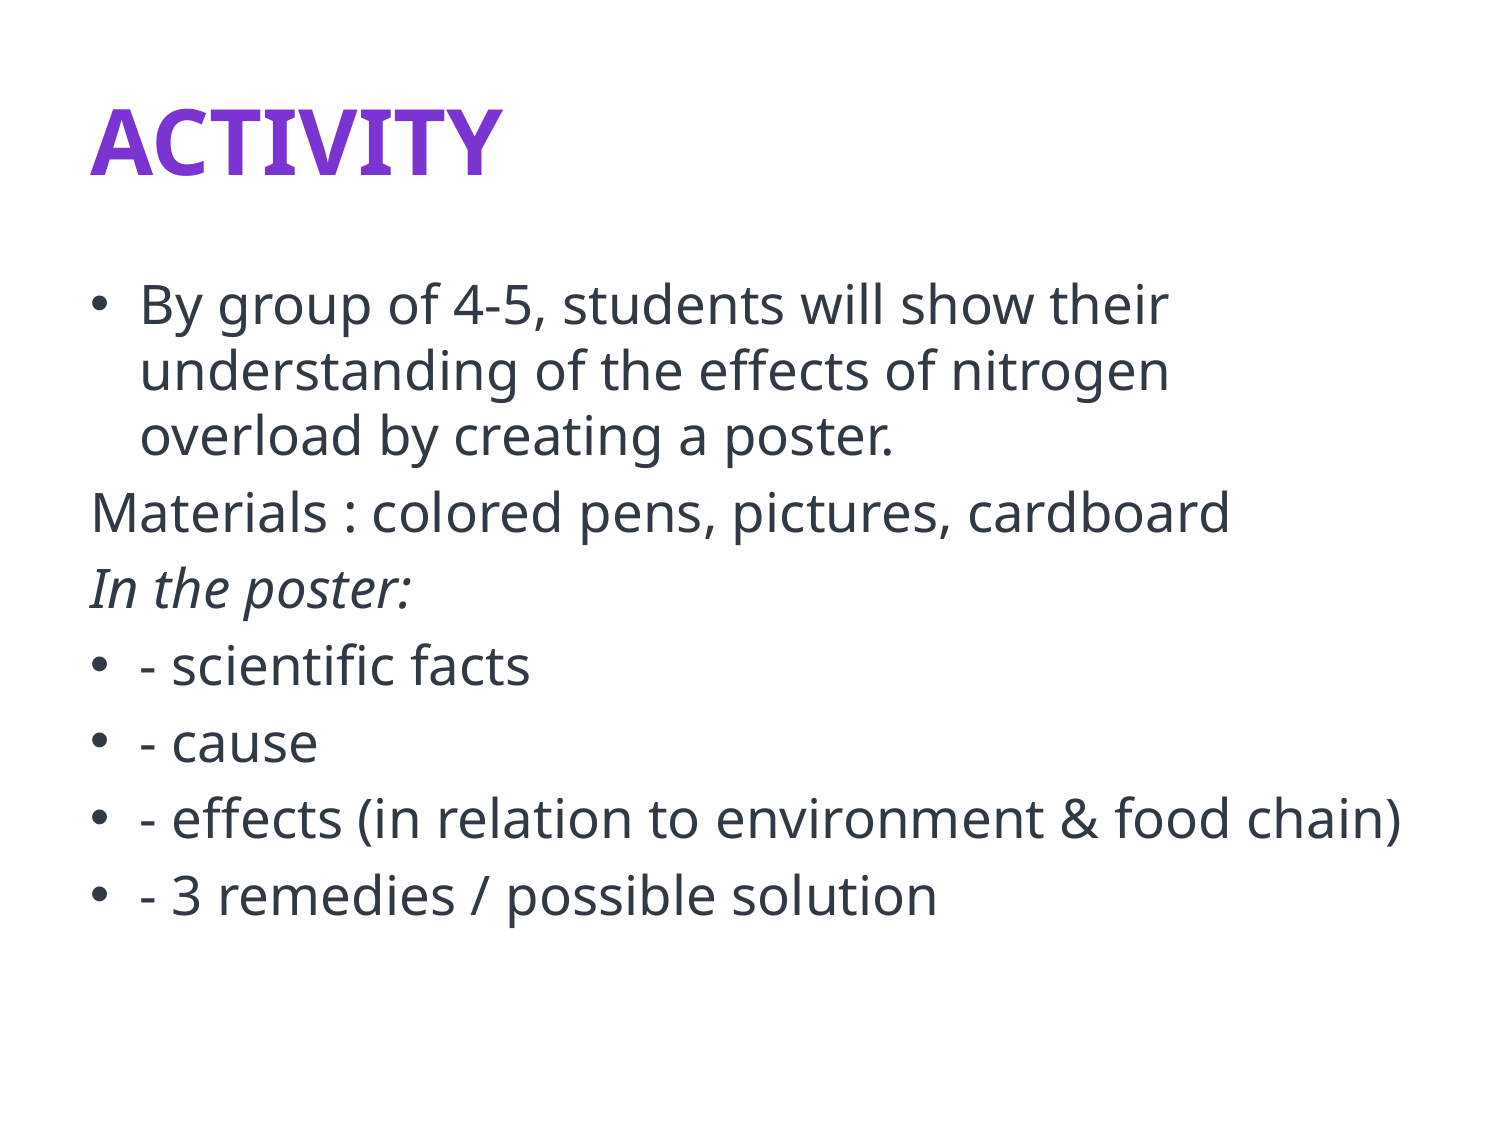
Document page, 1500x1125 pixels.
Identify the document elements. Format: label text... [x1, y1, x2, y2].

list By group of 4-5, students will show their understanding of the effects of nitrogen overload by creating a poster. Materials : colored pens, pictures, cardboard In the poster: - scientific facts - cause - effects (in relation to environment & food chain) - 3 remedies / possible solution [75, 262, 1425, 1005]
title Activity [75, 45, 1425, 233]
